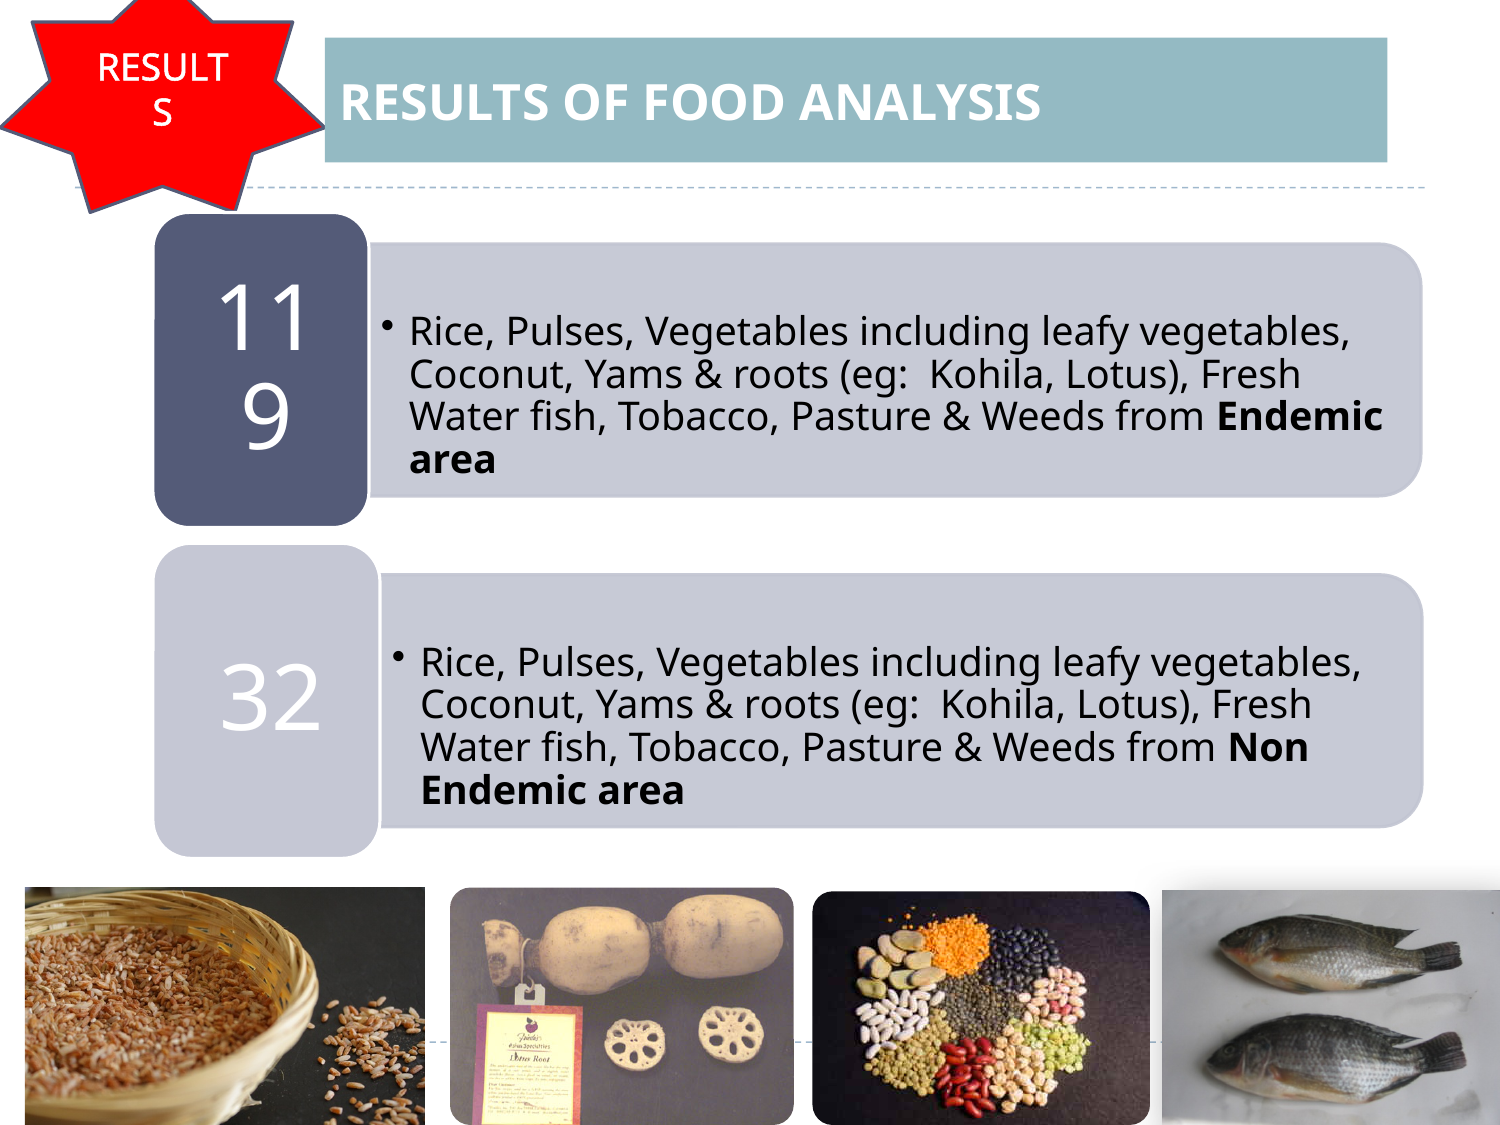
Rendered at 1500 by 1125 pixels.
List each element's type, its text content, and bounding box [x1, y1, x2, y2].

text_box RESULTS [0, 0, 324, 214]
picture [449, 887, 794, 1125]
picture [1162, 890, 1500, 1125]
picture [24, 887, 426, 1125]
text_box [149, 212, 1426, 859]
text_box RESULTS OF FOOD ANALYSIS [324, 37, 1388, 163]
picture [812, 891, 1151, 1125]
